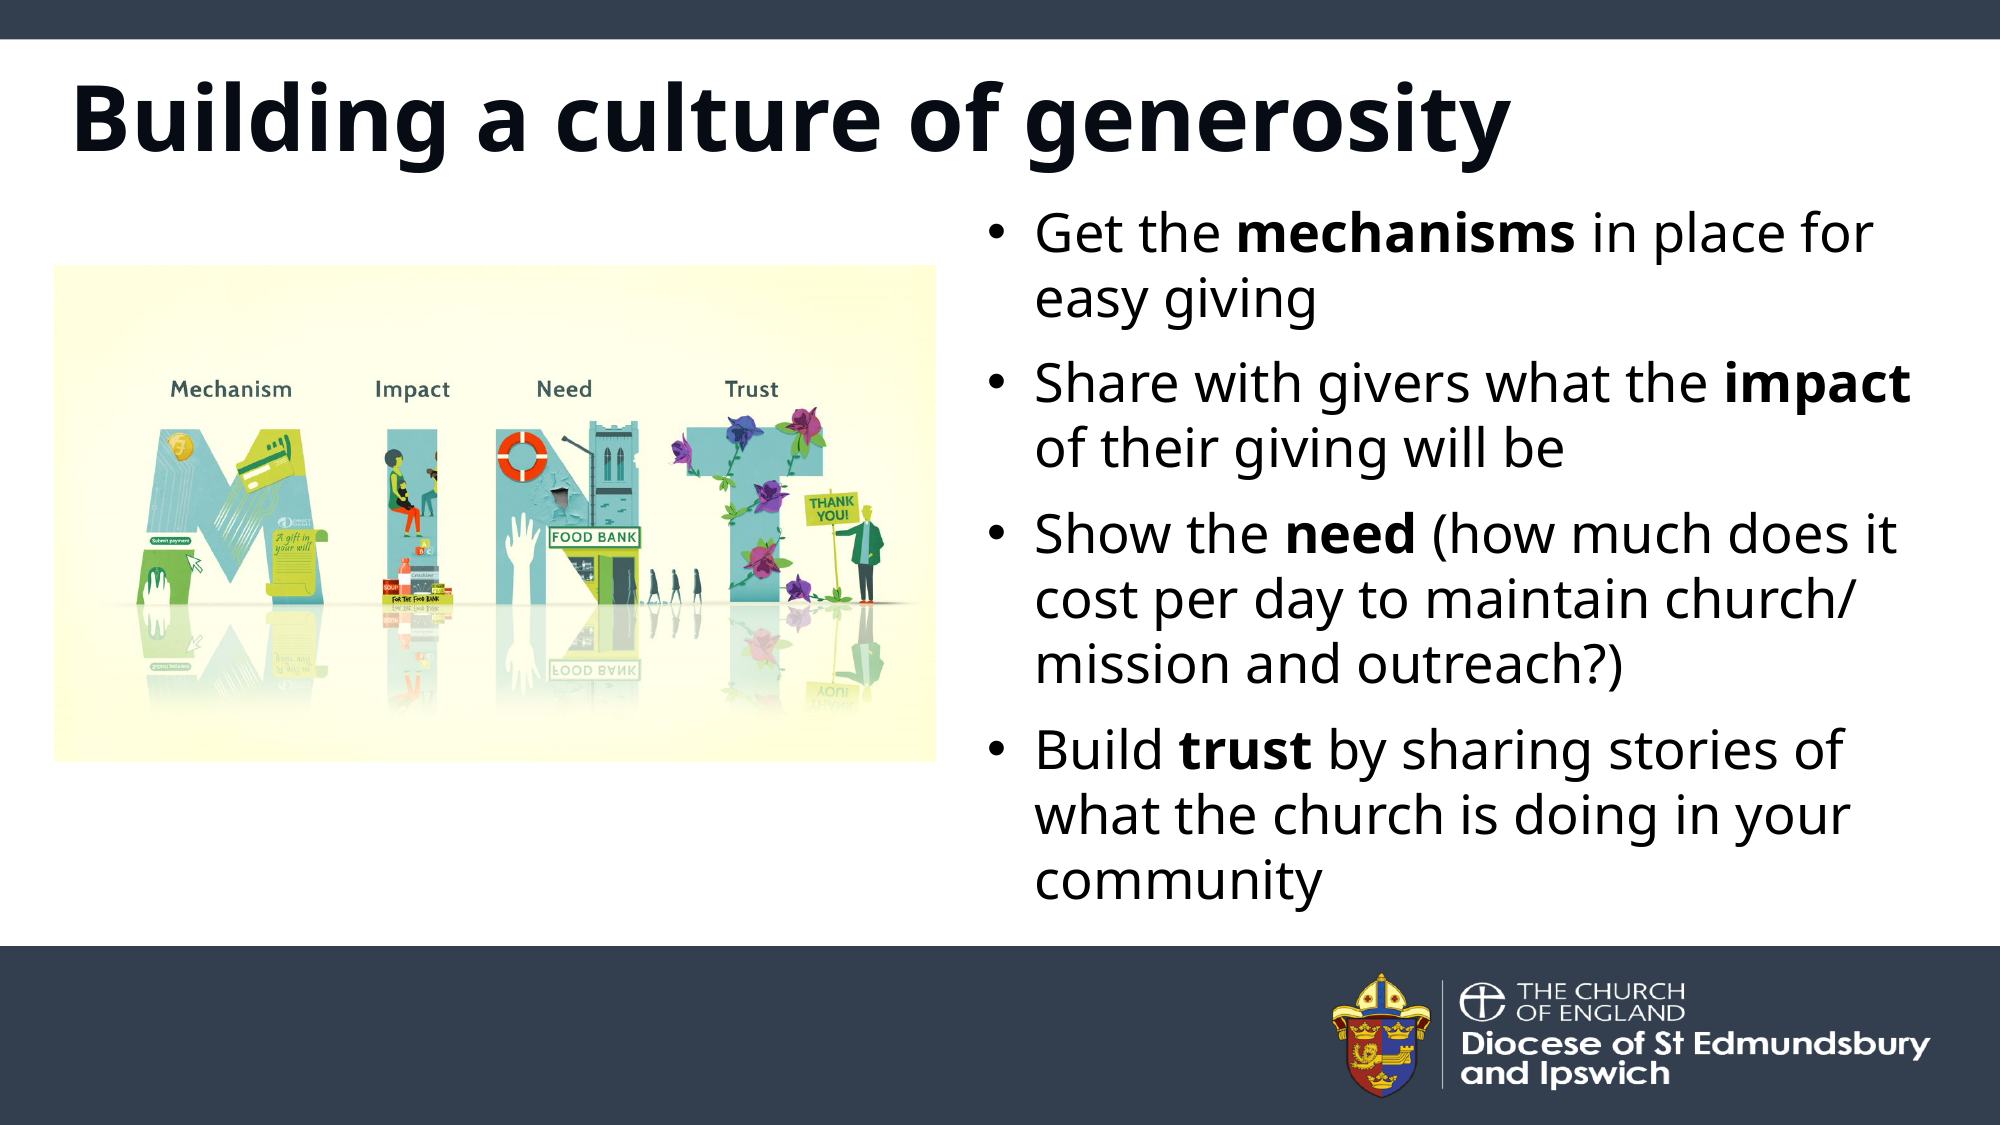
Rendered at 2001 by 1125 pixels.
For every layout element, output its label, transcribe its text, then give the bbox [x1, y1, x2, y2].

picture [1323, 959, 1954, 1113]
picture [54, 265, 936, 762]
text_box Get the mechanisms in place for easy giving Share with givers what the impact of their giving will be Show the need (how much does it cost per day to maintain church/ mission and outreach?) Build trust by sharing stories of what the church is doing in your community [973, 190, 1964, 918]
title Building a culture of generosity [54, 53, 1946, 191]
